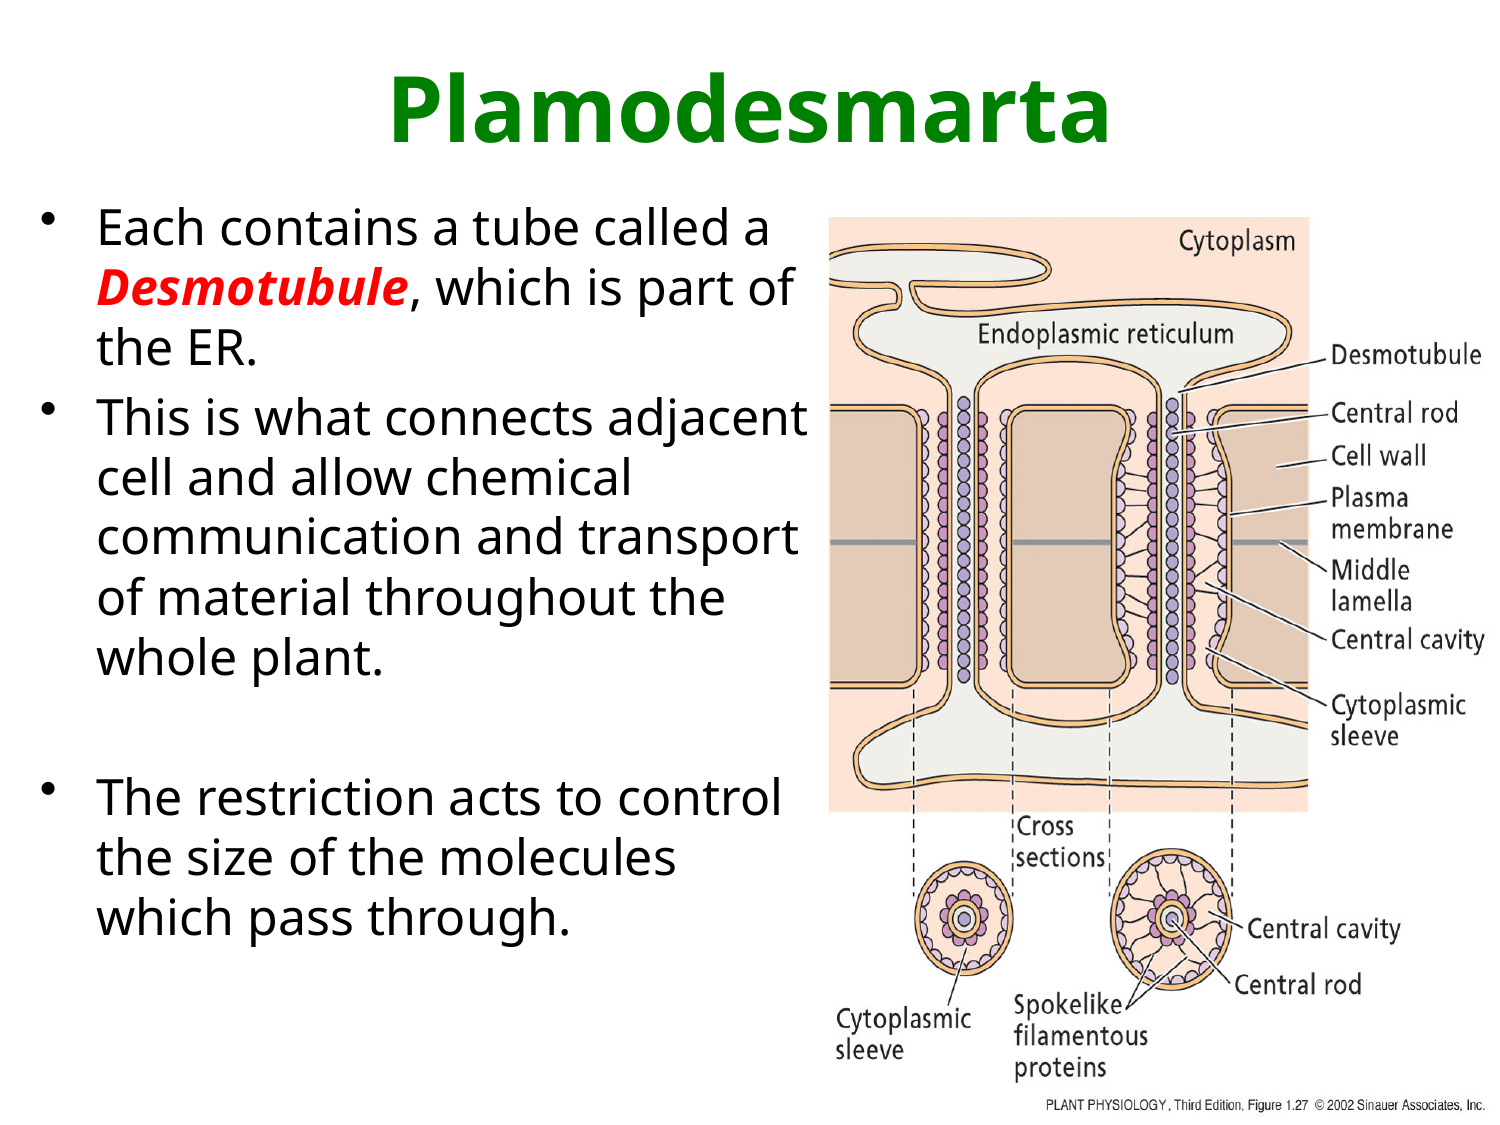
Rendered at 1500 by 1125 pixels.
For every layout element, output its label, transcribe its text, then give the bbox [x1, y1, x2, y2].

list Each contains a tube called a Desmotubule, which is part of the ER. This is what connects adjacent cell and allow chemical communication and transport of material throughout the whole plant. The restriction acts to control the size of the molecules which pass through. [24, 187, 825, 1100]
title Plamodesmarta [75, 12, 1425, 198]
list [812, 199, 1500, 1125]
